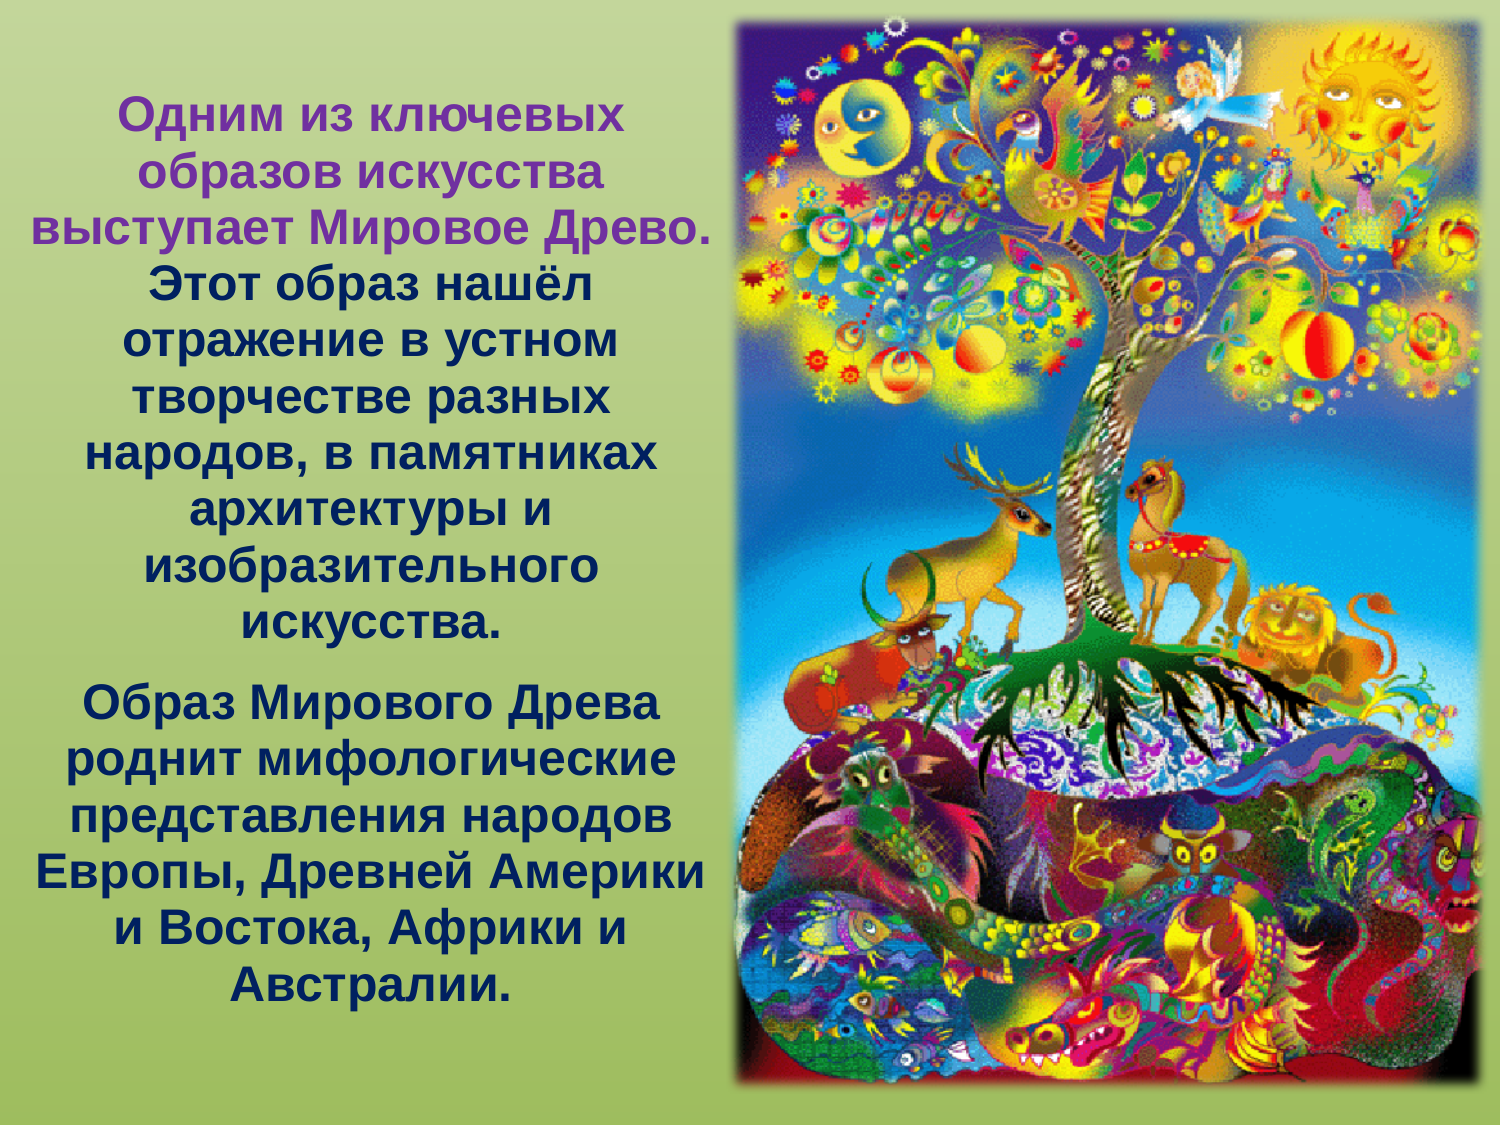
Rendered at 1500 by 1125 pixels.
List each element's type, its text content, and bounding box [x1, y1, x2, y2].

picture [726, 12, 1489, 1094]
text_box Одним из ключевых образов искусства выступает Мировое Древо. Этот образ нашёл отражение в устном творчестве разных народов, в памятниках архитектуры и изобразительного искусства. Образ Мирового Древа роднит мифологические представления на­родов Европы, Древней Америки и Востока, Африки и Австралии. [2, 78, 721, 1019]
